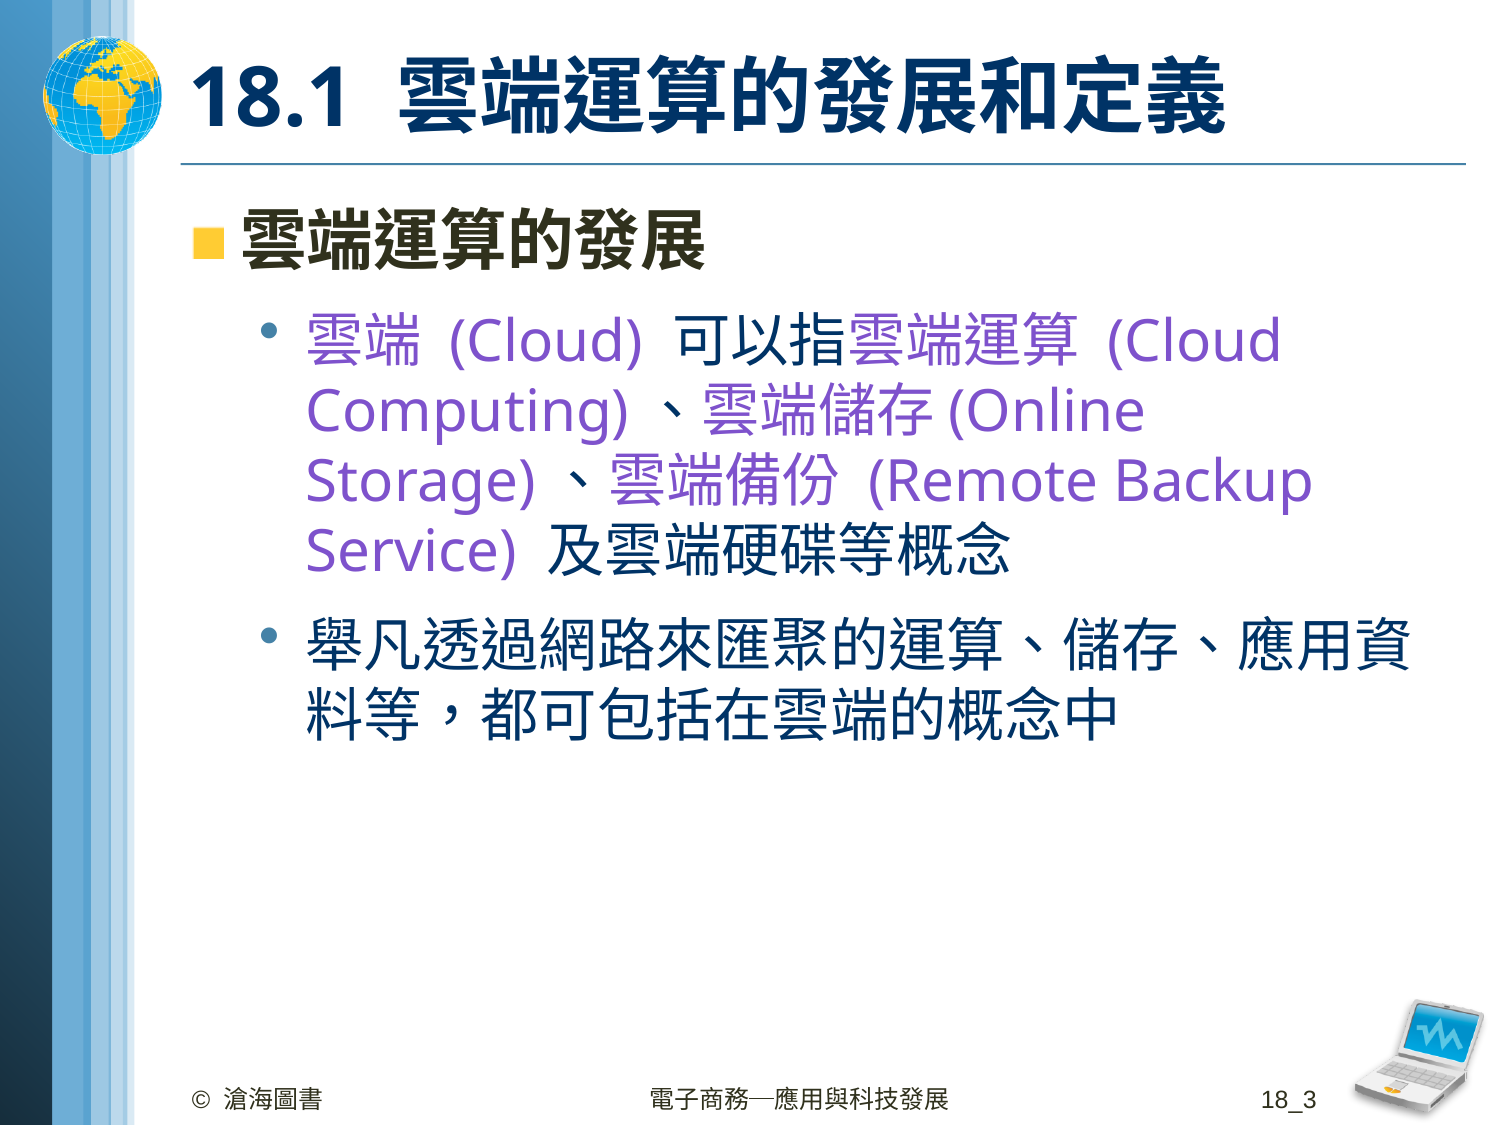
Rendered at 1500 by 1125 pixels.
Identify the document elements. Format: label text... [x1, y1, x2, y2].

list 雲端運算的發展 雲端 (Cloud) 可以指雲端運算 (Cloud Computing)、雲端儲存(Online Storage)、雲端備份 (Remote Backup Service) 及雲端硬碟等概念 舉凡透過網路來匯聚的運算、儲存、應用資料等，都可包括在雲端的概念中 [168, 190, 1476, 1071]
picture [112, 107, 162, 155]
picture [184, 218, 224, 259]
picture [43, 36, 162, 155]
title 18.1 雲端運算的發展和定義 [172, 10, 1479, 177]
slide_number 18_3 [1222, 1075, 1333, 1116]
slide_number © 滄海圖書 [176, 1075, 528, 1116]
footer 電子商務─應用與科技發展 [621, 1075, 977, 1116]
picture [1355, 999, 1484, 1112]
